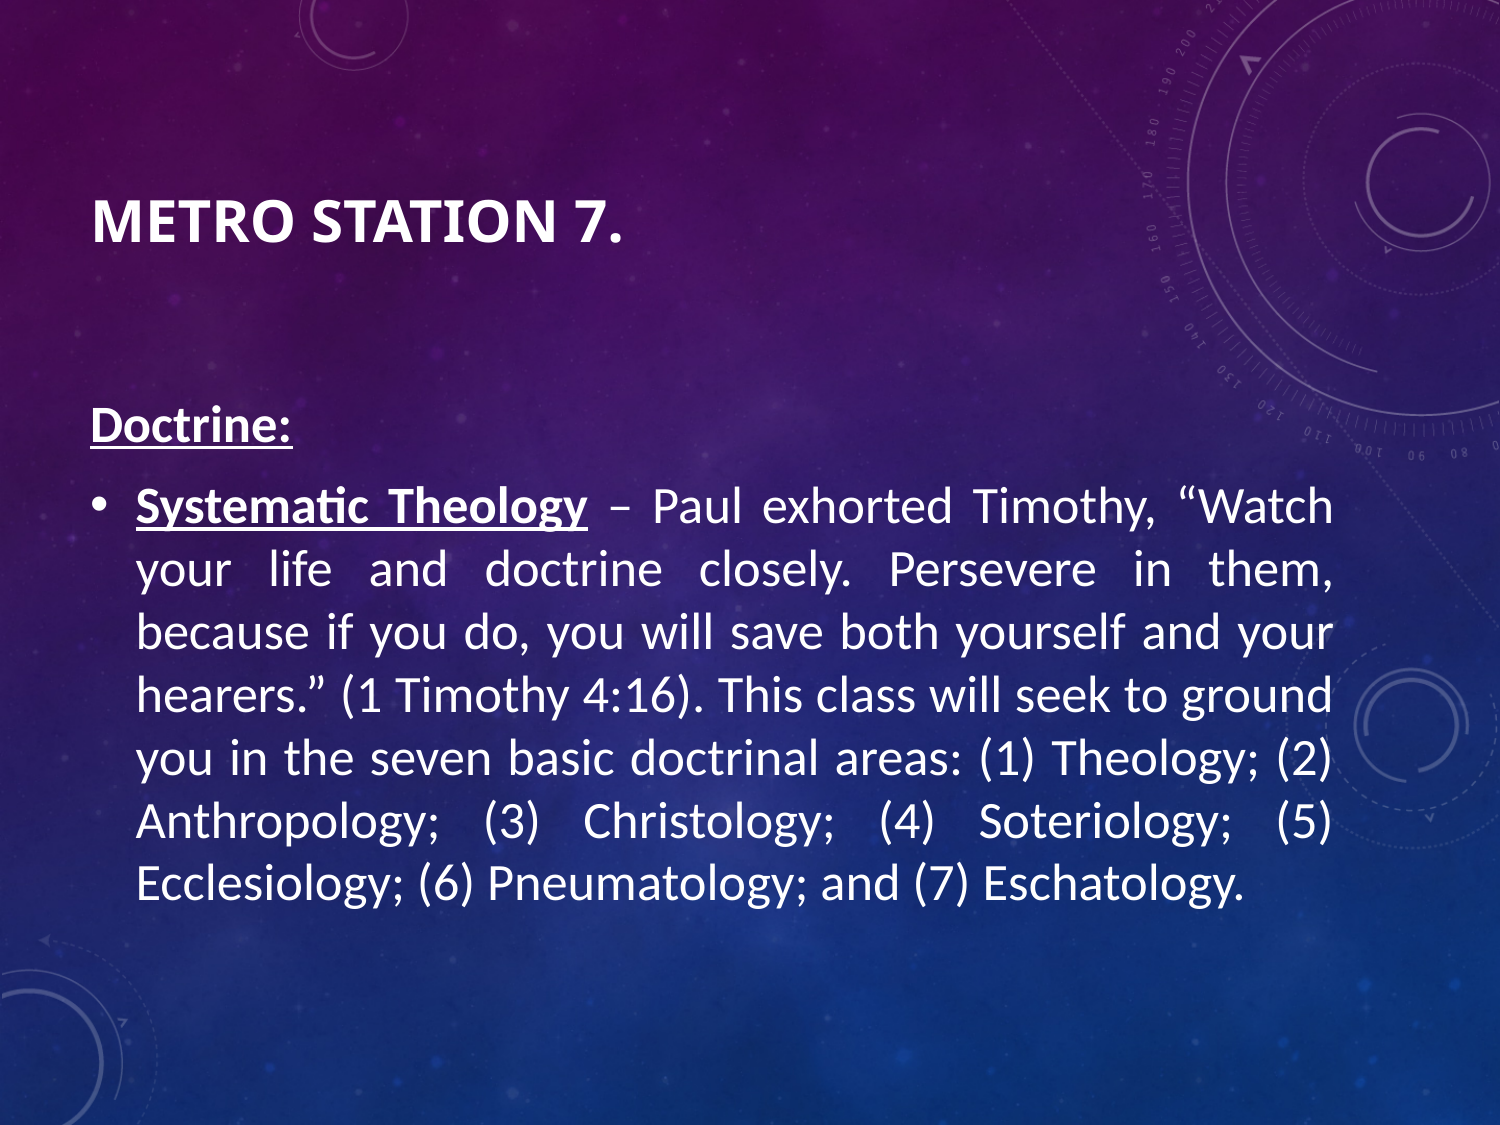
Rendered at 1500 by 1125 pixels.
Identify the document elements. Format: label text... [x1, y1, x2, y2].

title Metro Station 7. [75, 99, 1350, 339]
list Doctrine: Systematic Theology – Paul exhorted Timothy, “Watch your life and doctrine closely. Persevere in them, because if you do, you will save both yourself and your hearers.” (1 Timothy 4:16). This class will seek to ground you in the seven basic doctrinal areas: (1) Theology; (2) Anthropology; (3) Christology; (4) Soteriology; (5) Ecclesiology; (6) Pneumatology; and (7) Eschatology. [75, 351, 1350, 950]
picture [0, 0, 1500, 1125]
